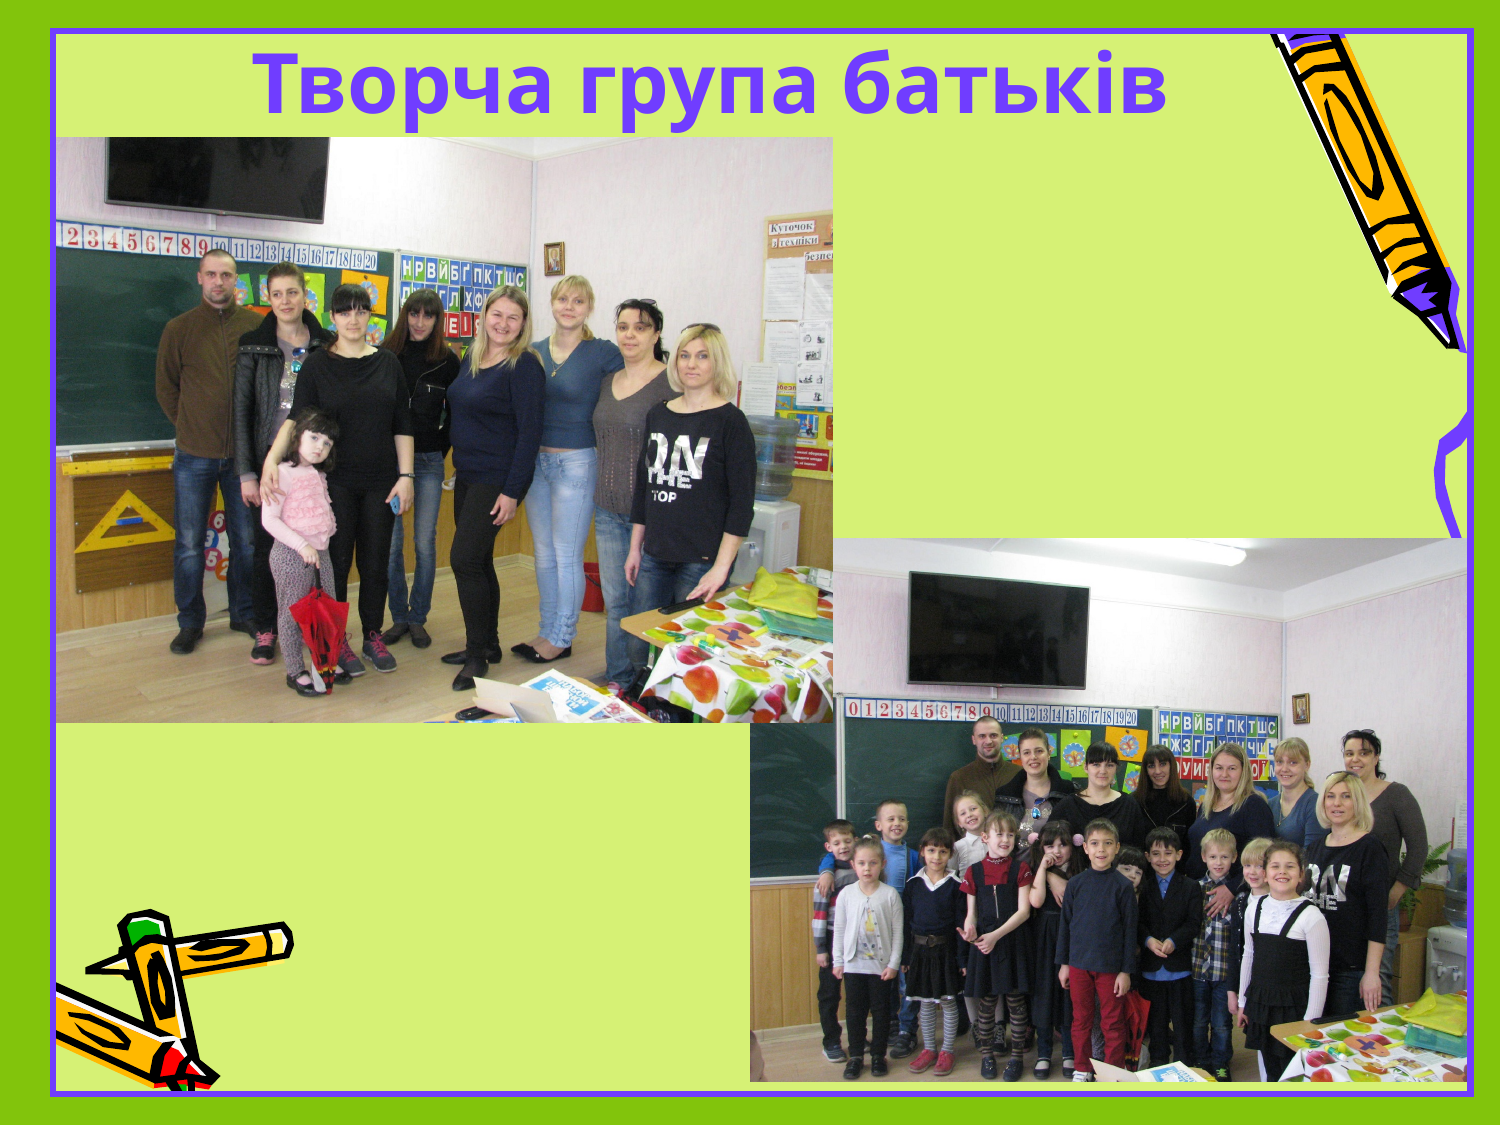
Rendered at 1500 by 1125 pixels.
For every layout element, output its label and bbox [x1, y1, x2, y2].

text_box [53, 30, 1471, 537]
text_box [53, 731, 1471, 1094]
list [749, 538, 1475, 1083]
text_box [23, 0, 1500, 1125]
picture [52, 136, 834, 723]
